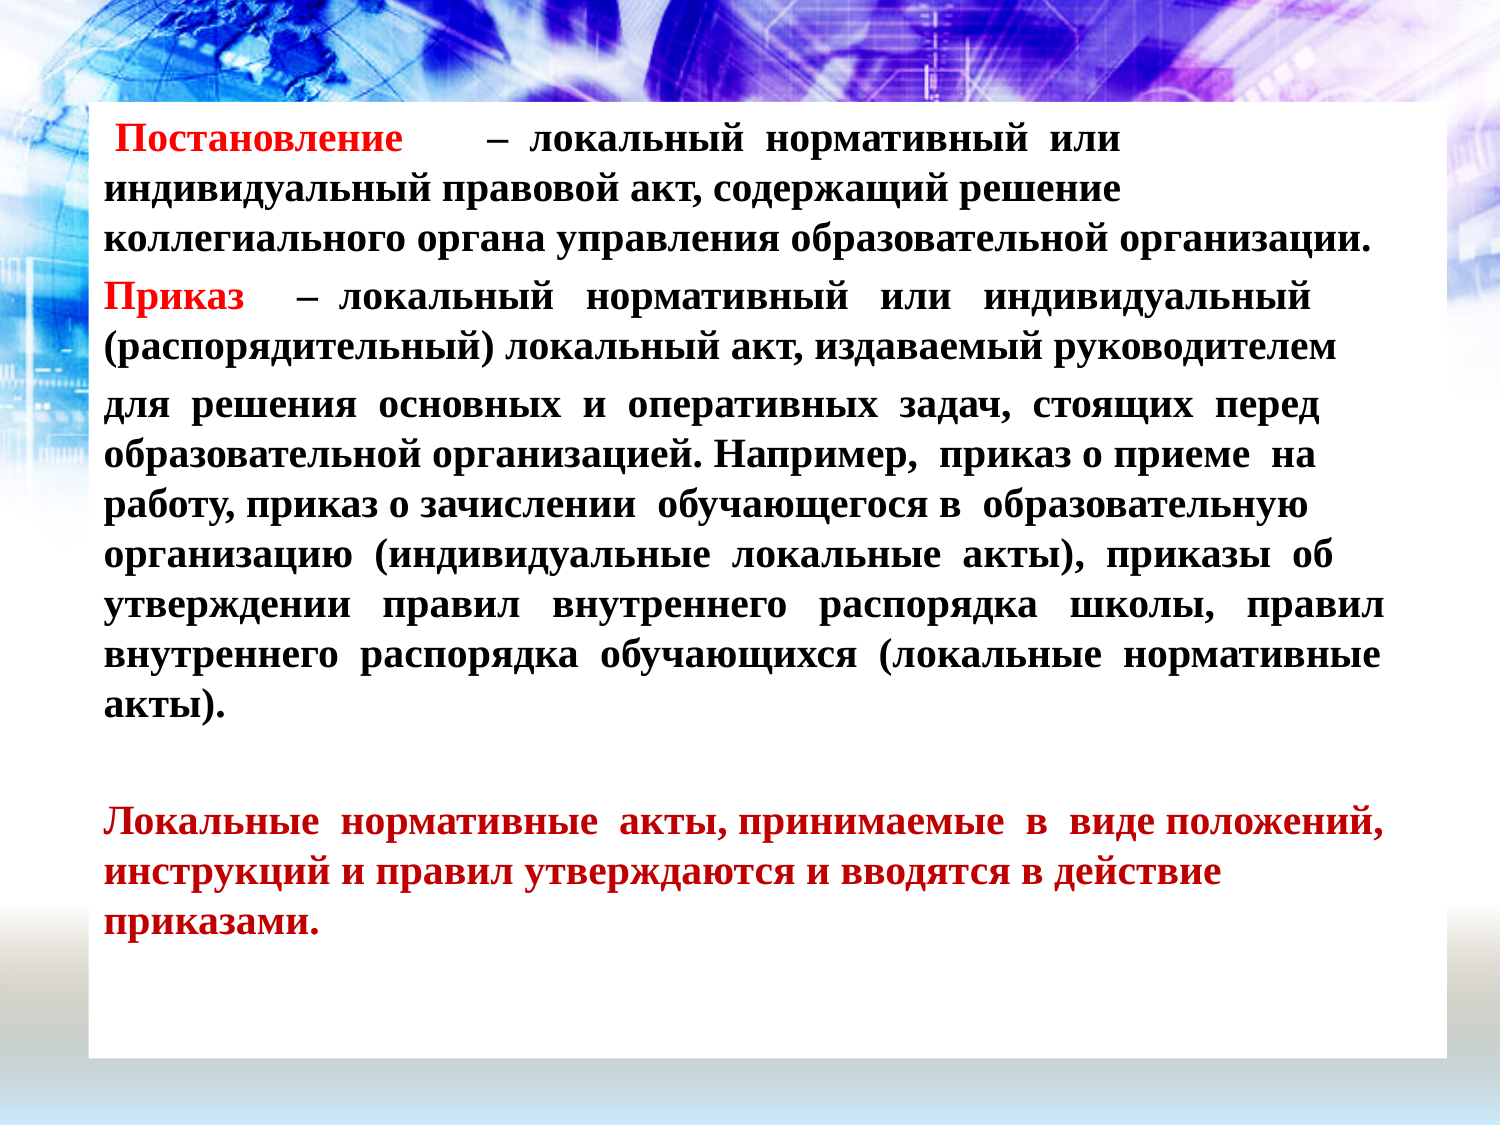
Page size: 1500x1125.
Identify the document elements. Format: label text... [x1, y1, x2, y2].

picture [0, 0, 1500, 936]
list Постановление – локальный нормативный или индивидуальный правовой акт, содержащий решение коллегиального органа управления образовательной организации. Приказ – локальный нормативный или индивидуальный (распорядительный) локальный акт, издаваемый руководителем для решения основных и оперативных задач, стоящих перед образовательной организацией. Например, приказ о приеме на работу, приказ о зачислении обучающегося в образовательную организацию (индивидуальные локальные акты), приказы об утверждении правил внутреннего распорядка школы, правил внутреннего распорядка обучающихся (локальные нормативные акты). Локальные нормативные акты, принимаемые в виде положений, инструкций и правил утверждаются и вводятся в действие приказами. [88, 101, 1448, 1059]
